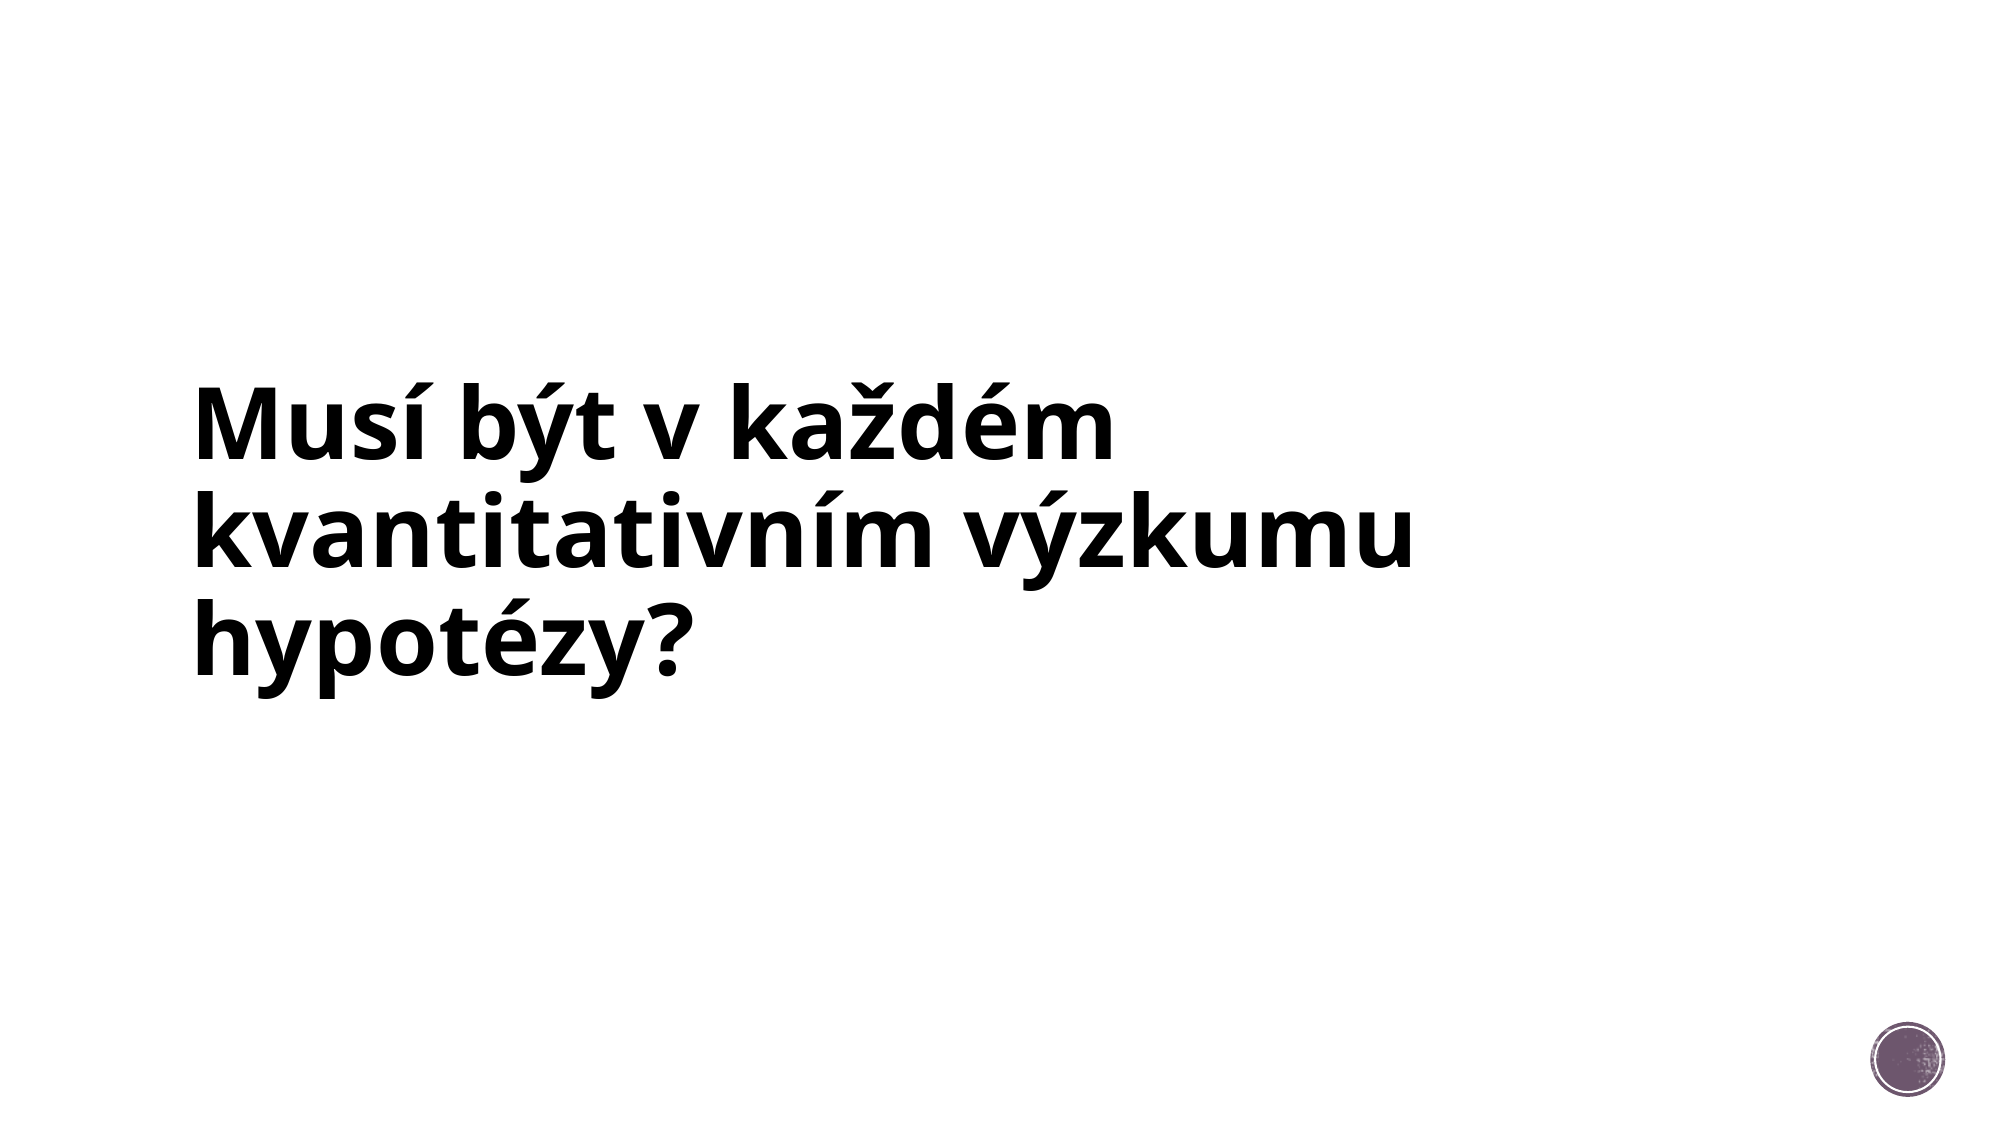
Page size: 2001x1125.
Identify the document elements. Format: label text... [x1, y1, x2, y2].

title Musí být v každém kvantitativním výzkumu hypotézy? [175, 79, 1826, 991]
